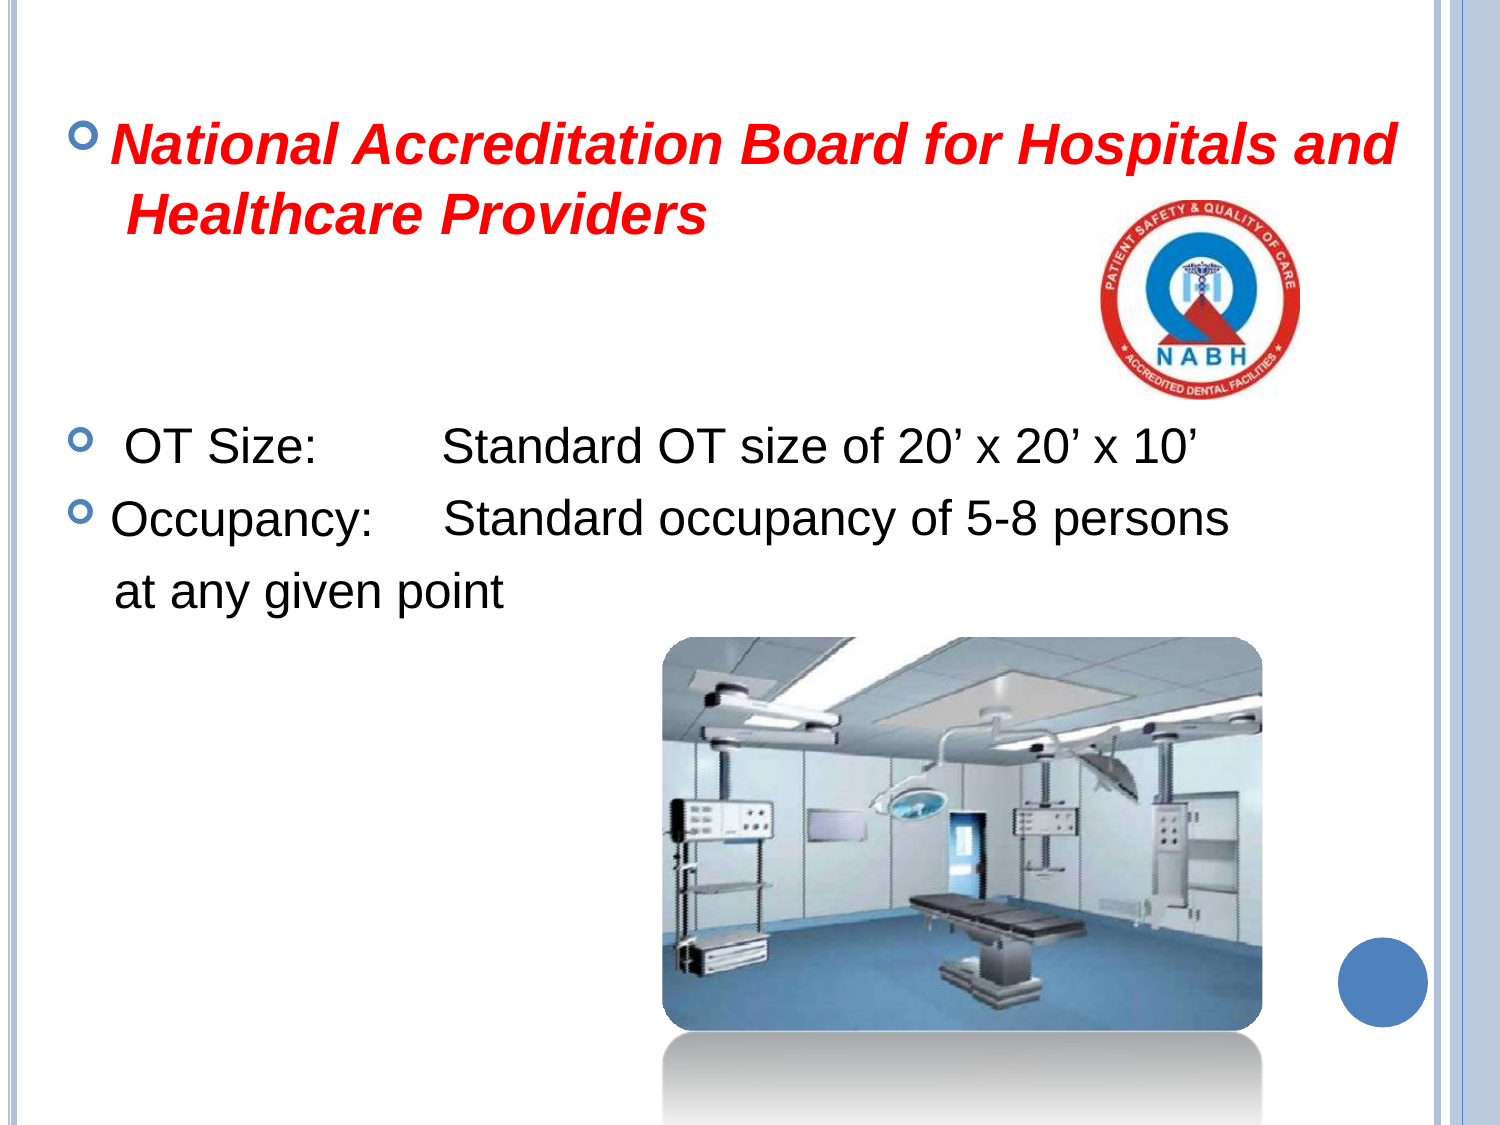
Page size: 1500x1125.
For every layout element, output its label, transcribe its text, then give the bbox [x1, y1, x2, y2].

text_box National Accreditation Board for Hospitals and Healthcare Providers [62, 103, 1407, 246]
text_box OT Size: Occupancy: [62, 399, 377, 547]
text_box [1100, 200, 1300, 400]
text_box at any given point [111, 556, 508, 619]
text_box [660, 1029, 1265, 1125]
text_box [662, 637, 1263, 1031]
text_box Standard OT size of 20’ x 20’ x 10’ Standard occupancy of 5-8 persons [439, 399, 1235, 546]
